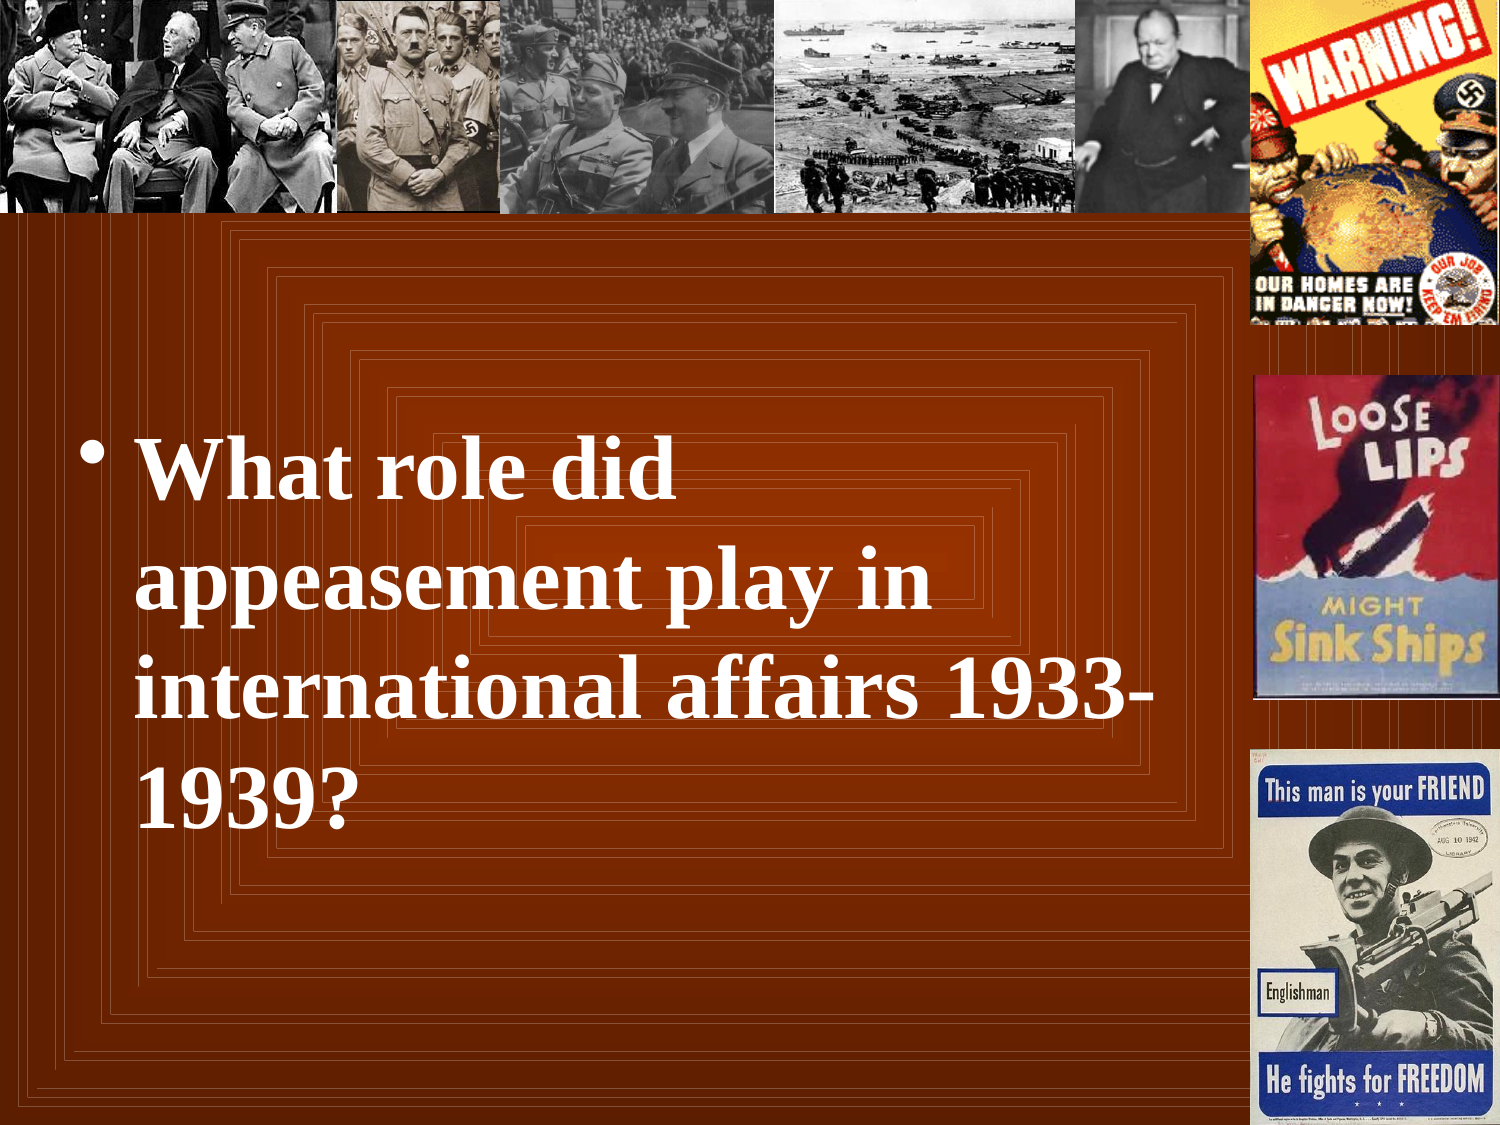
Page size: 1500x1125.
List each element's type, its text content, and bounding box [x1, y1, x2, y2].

picture [1249, 749, 1500, 1125]
picture [1252, 374, 1500, 701]
picture [0, 0, 1500, 326]
list What role did appeasement play in international affairs 1933-1939? [62, 399, 1188, 926]
